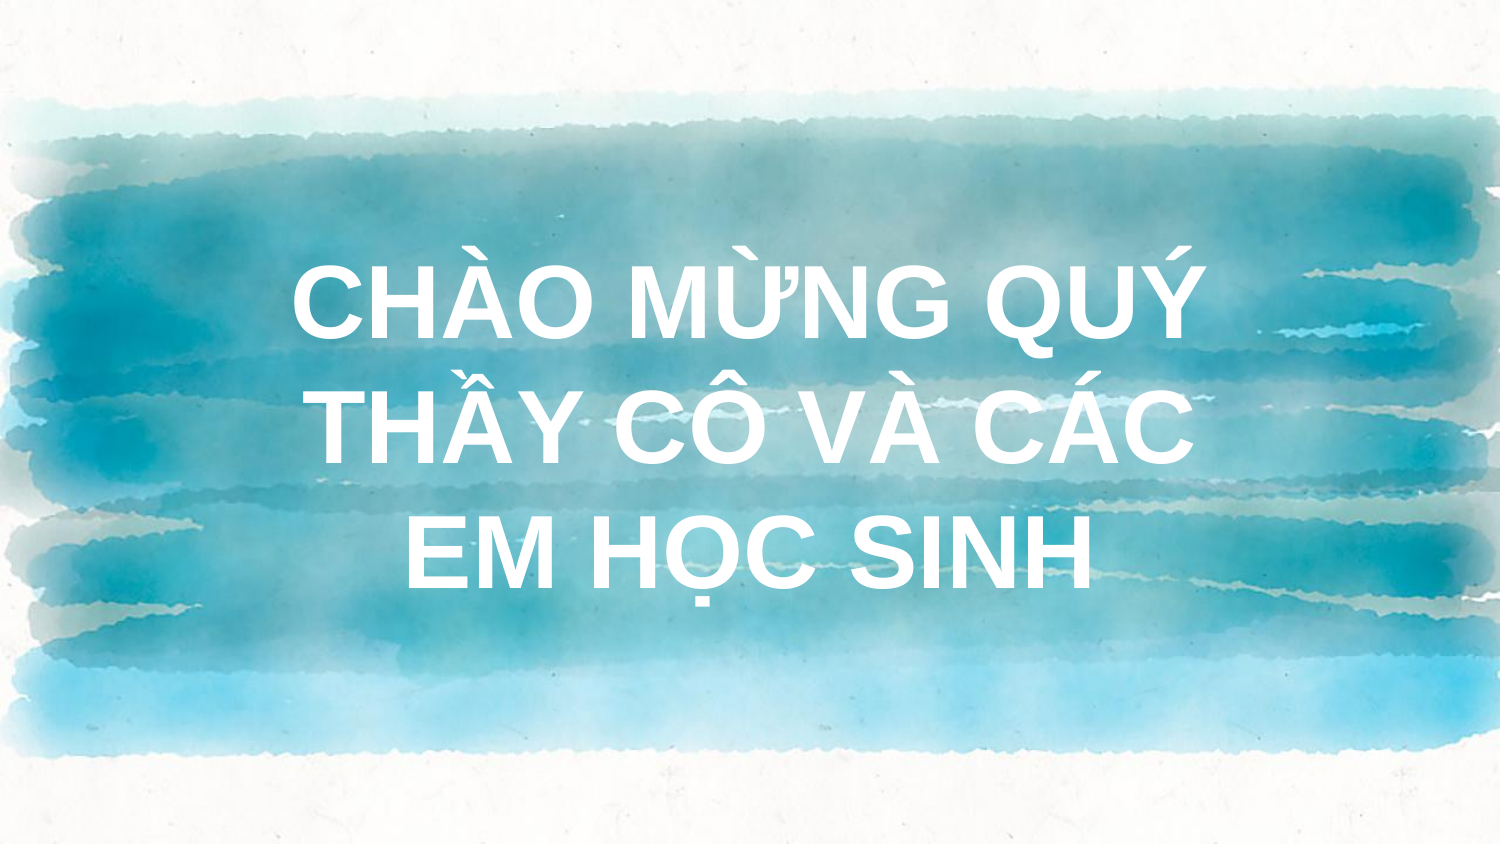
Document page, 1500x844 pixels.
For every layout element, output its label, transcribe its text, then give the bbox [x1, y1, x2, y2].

title CHÀO MỪNG QUÝ THẦY CÔ VÀ CÁC EM HỌC SINH [212, 326, 1288, 517]
picture [0, 0, 1500, 844]
